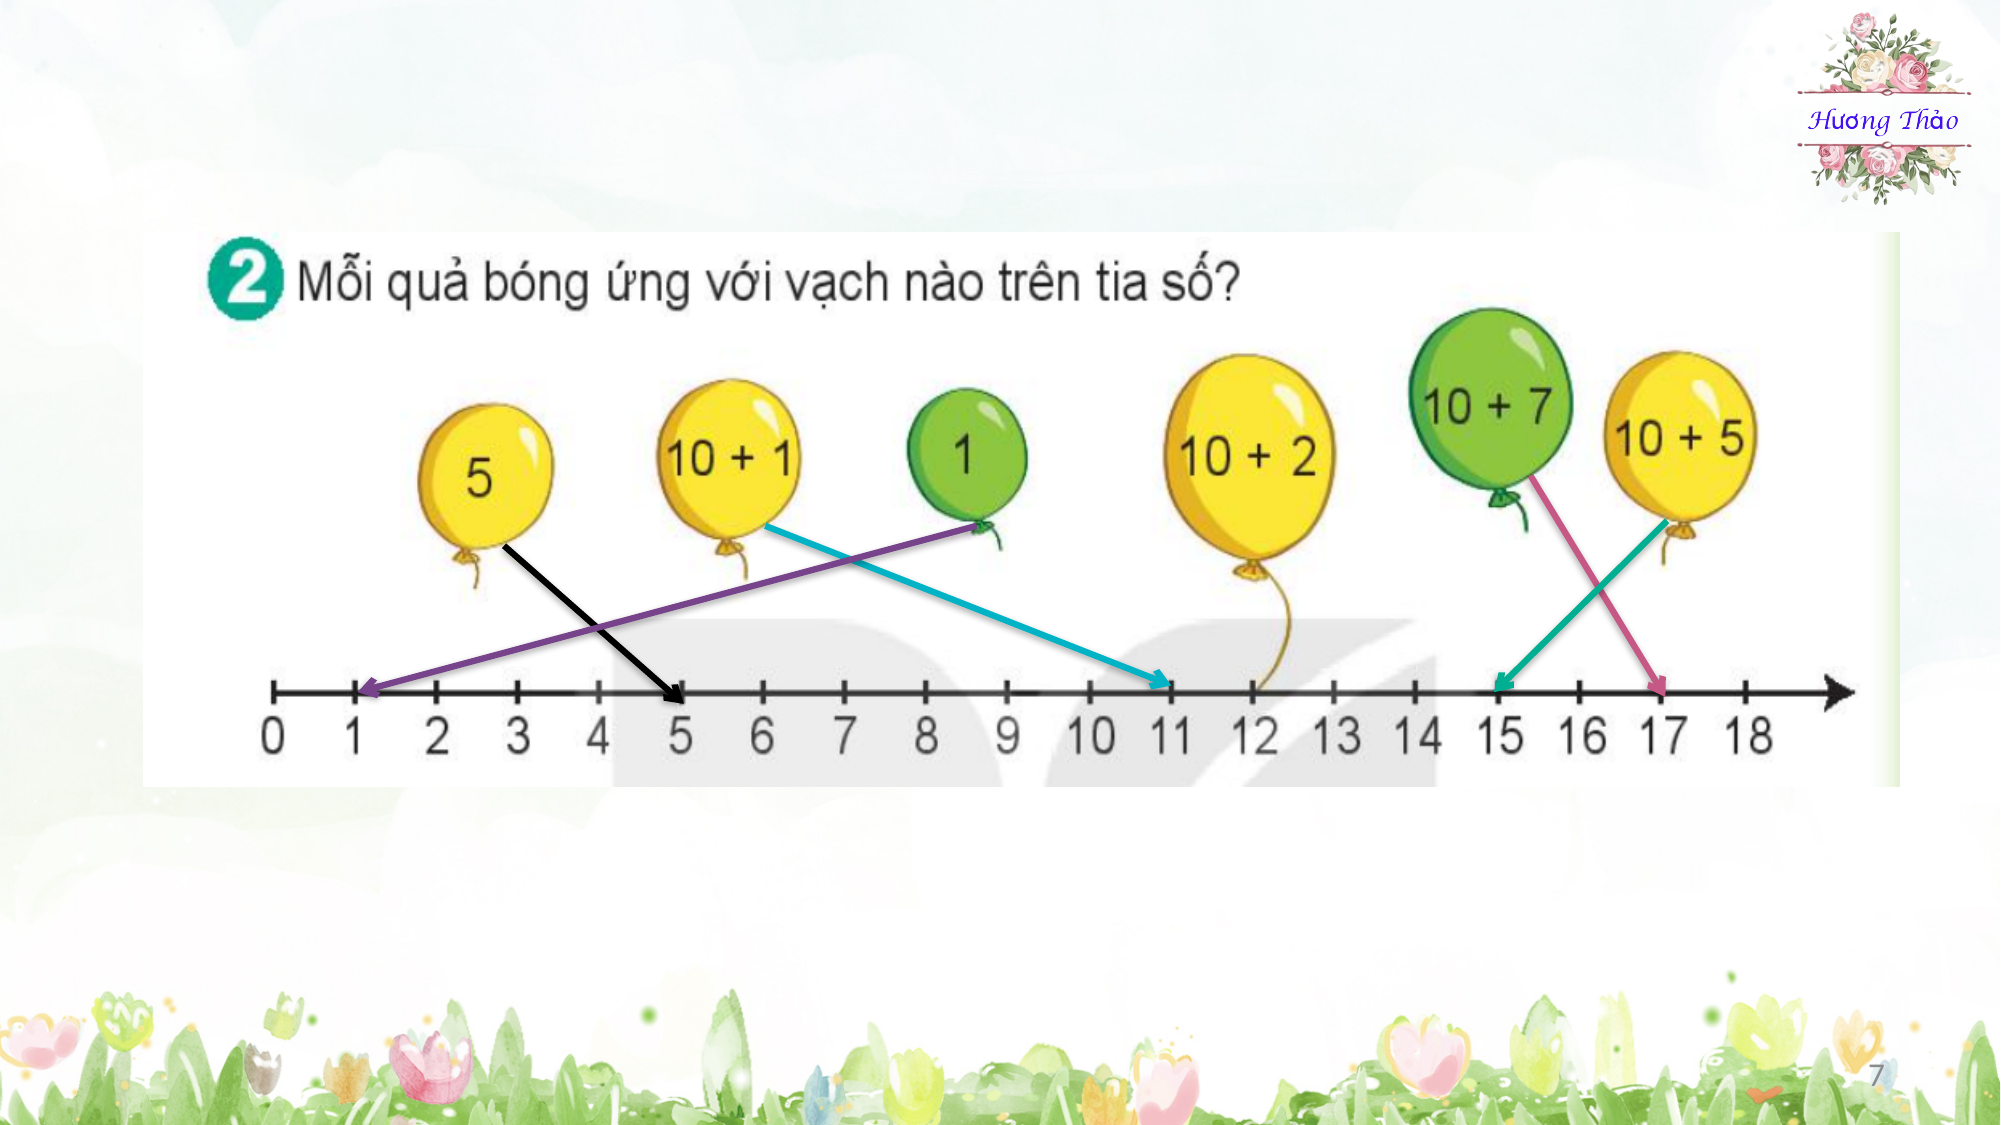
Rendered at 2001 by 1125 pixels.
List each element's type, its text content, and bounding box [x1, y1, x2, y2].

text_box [357, 525, 977, 693]
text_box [1493, 520, 1668, 693]
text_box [977, 525, 1172, 686]
slide_number 7 [1433, 1042, 1900, 1103]
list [1754, 0, 2000, 248]
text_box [1530, 475, 1666, 520]
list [143, 232, 1901, 787]
picture [0, 0, 2001, 1125]
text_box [503, 701, 684, 705]
